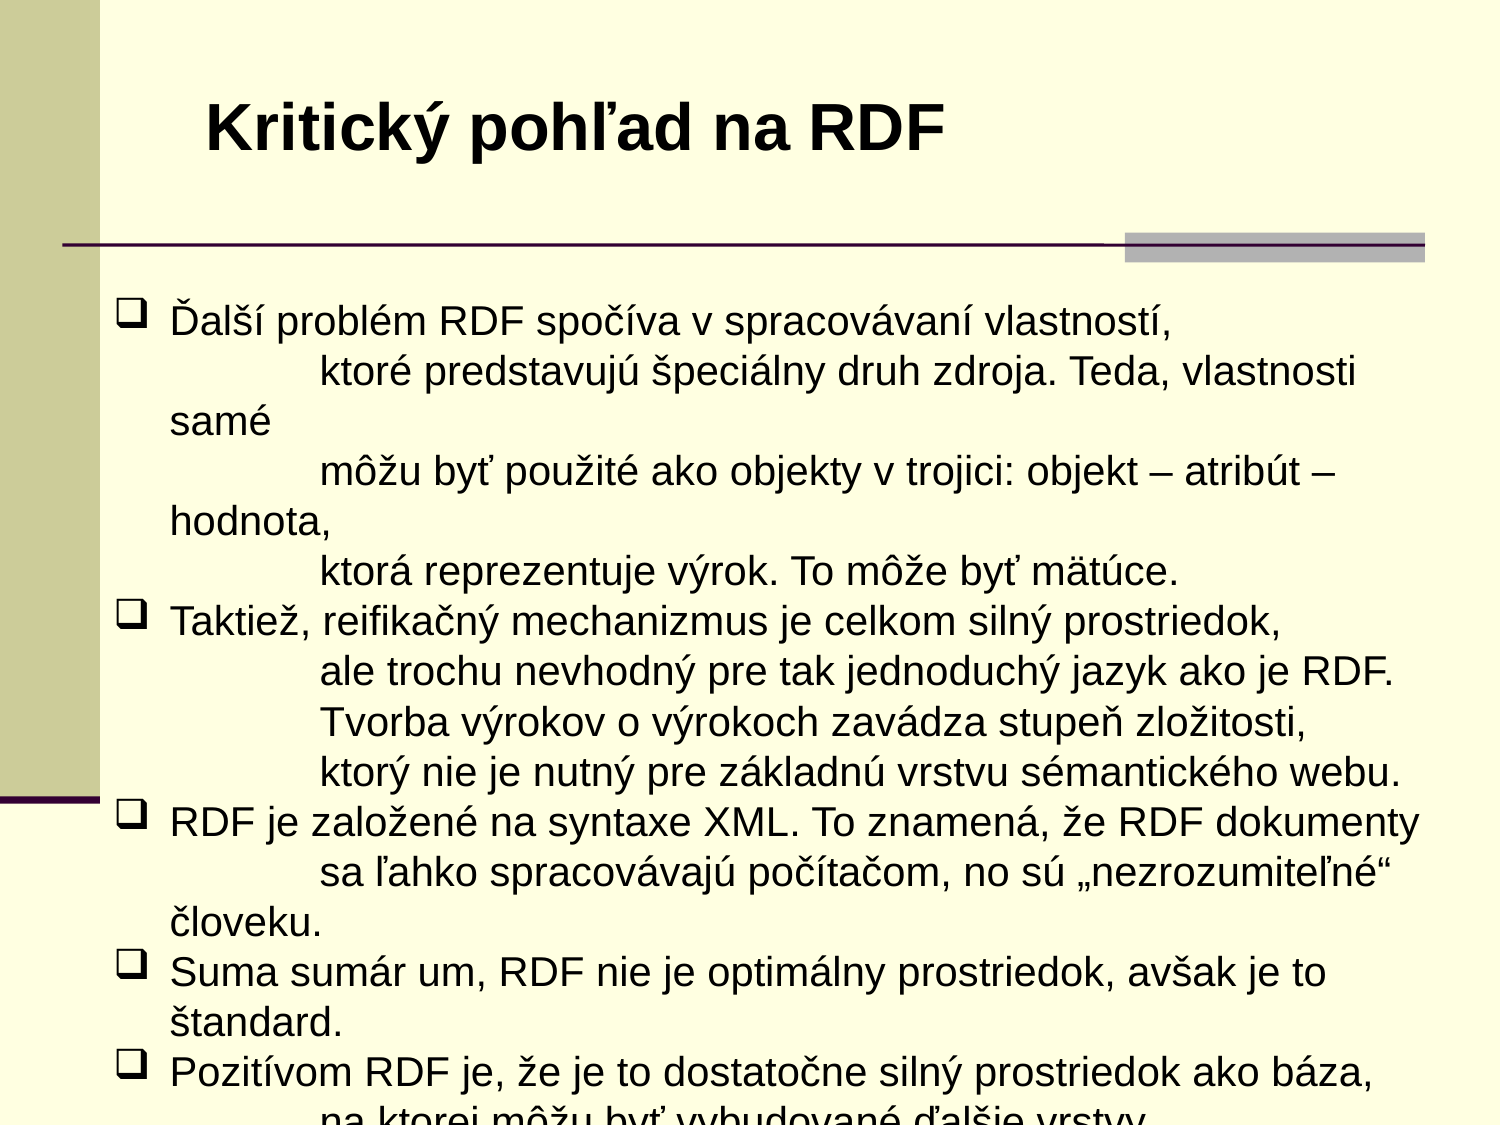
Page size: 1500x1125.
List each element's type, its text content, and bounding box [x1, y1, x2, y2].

text_box Kritický pohľad na RDF [191, 76, 962, 172]
text_box Ďalší problém RDF spočíva v spracovávaní vlastností, ktoré predstavujú špeciálny druh zdroja. Teda, vlastnosti samé môžu byť použité ako objekty v trojici: objekt – atribút – hodnota, ktorá reprezentuje výrok. To môže byť mätúce. Taktiež, reifikačný mechanizmus je celkom silný prostriedok, ale trochu nevhodný pre tak jednoduchý jazyk ako je RDF. Tvorba výrokov o výrokoch zavádza stupeň zložitosti, ktorý nie je nutný pre základnú vrstvu sémantického webu. RDF je založené na syntaxe XML. To znamená, že RDF dokumenty sa ľahko spracovávajú počítačom, no sú „nezrozumiteľné“ človeku. Suma sumár um, RDF nie je optimálny prostriedok, avšak je to štandard. Pozitívom RDF je, že je to dostatočne silný prostriedok ako báza, na ktorej môžu byť vybudované ďalšie vrstvy. [98, 286, 1459, 1125]
